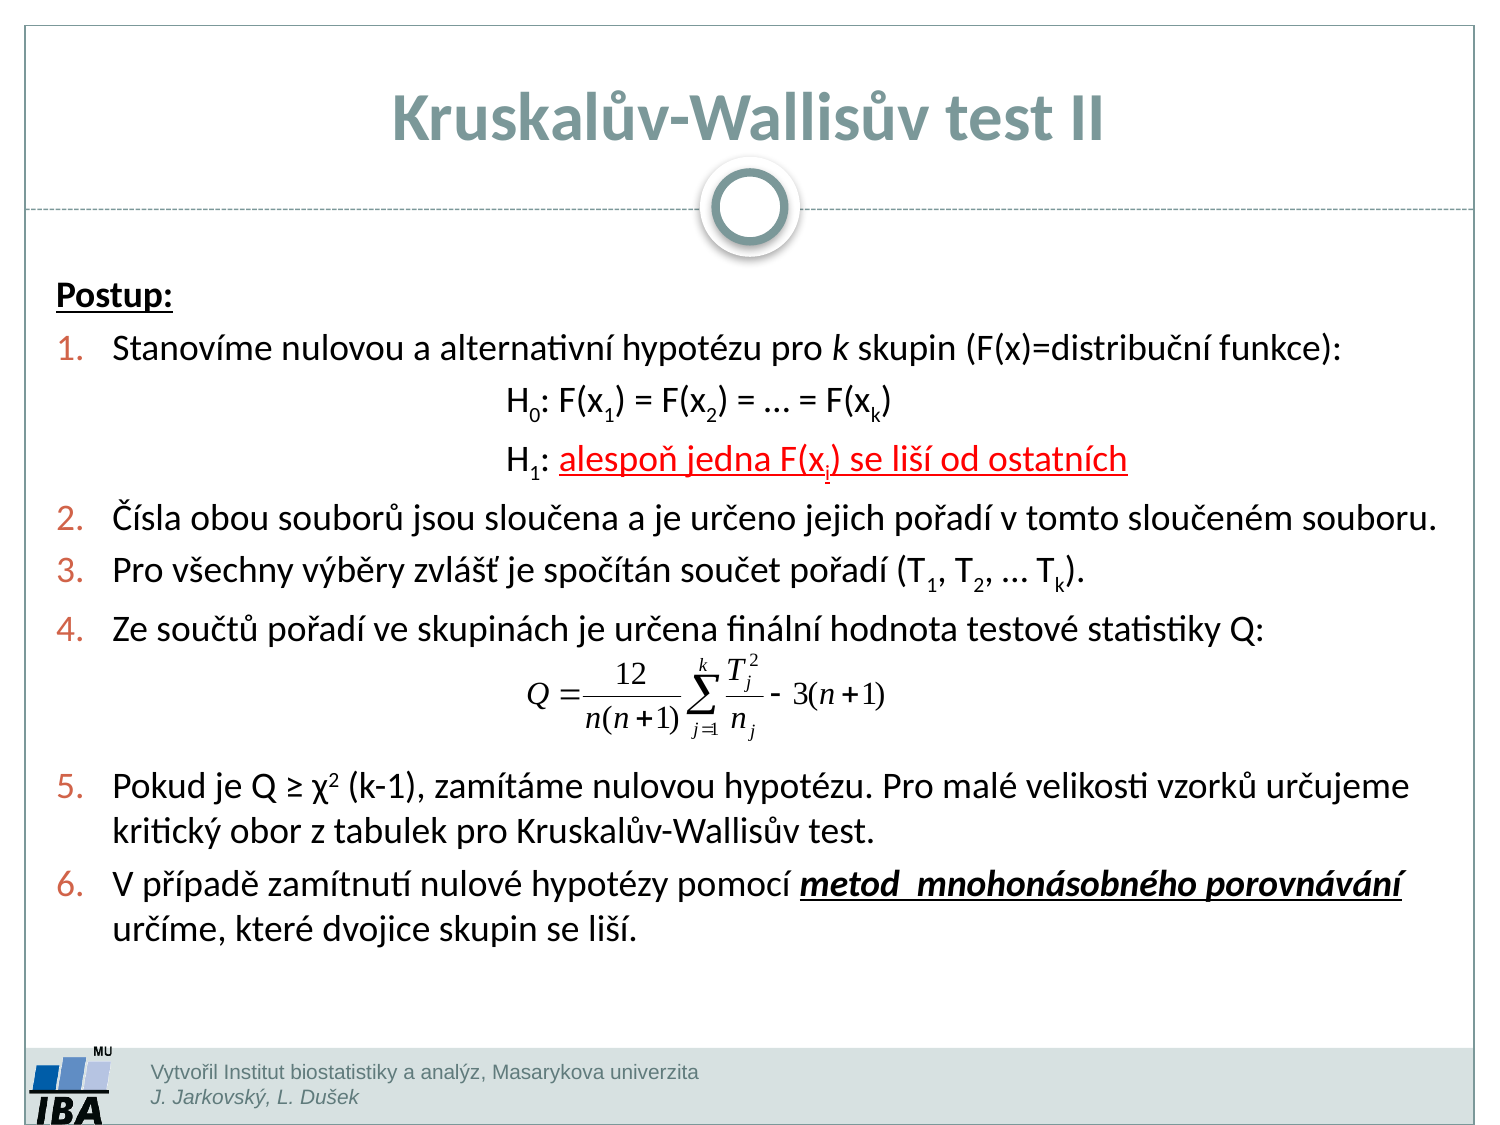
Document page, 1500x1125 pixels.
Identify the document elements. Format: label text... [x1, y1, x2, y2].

picture [29, 1046, 112, 1125]
text_box Postup: Stanovíme nulovou a alternativní hypotézu pro k skupin (F(x)=distribuční funkce): H0: F(x1) = F(x2) = … = F(xk) H1: alespoň jedna F(xi) se liší od ostatních Čísla obou souborů jsou sloučena a je určeno jejich pořadí v tomto sloučeném souboru. Pro všechny výběry zvlášť je spočítán součet pořadí (T1, T2, … Tk). Ze součtů pořadí ve skupinách je určena finální hodnota testové statistiky Q: Pokud je Q ≥ χ2 (k-1), zamítáme nulovou hypotézu. Pro malé velikosti vzorků určujeme kritický obor z tabulek pro Kruskalův-Wallisův test. V případě zamítnutí nulové hypotézy pomocí metod mnohonásobného porovnávání určíme, které dvojice skupin se liší. [41, 245, 1500, 1008]
footer Vytvořil Institut biostatistiky a analýz, Masarykova univerzita J. Jarkovský, L. Dušek [135, 1051, 724, 1112]
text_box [521, 644, 891, 748]
title Kruskalův-Wallisův test II [49, 37, 1450, 163]
